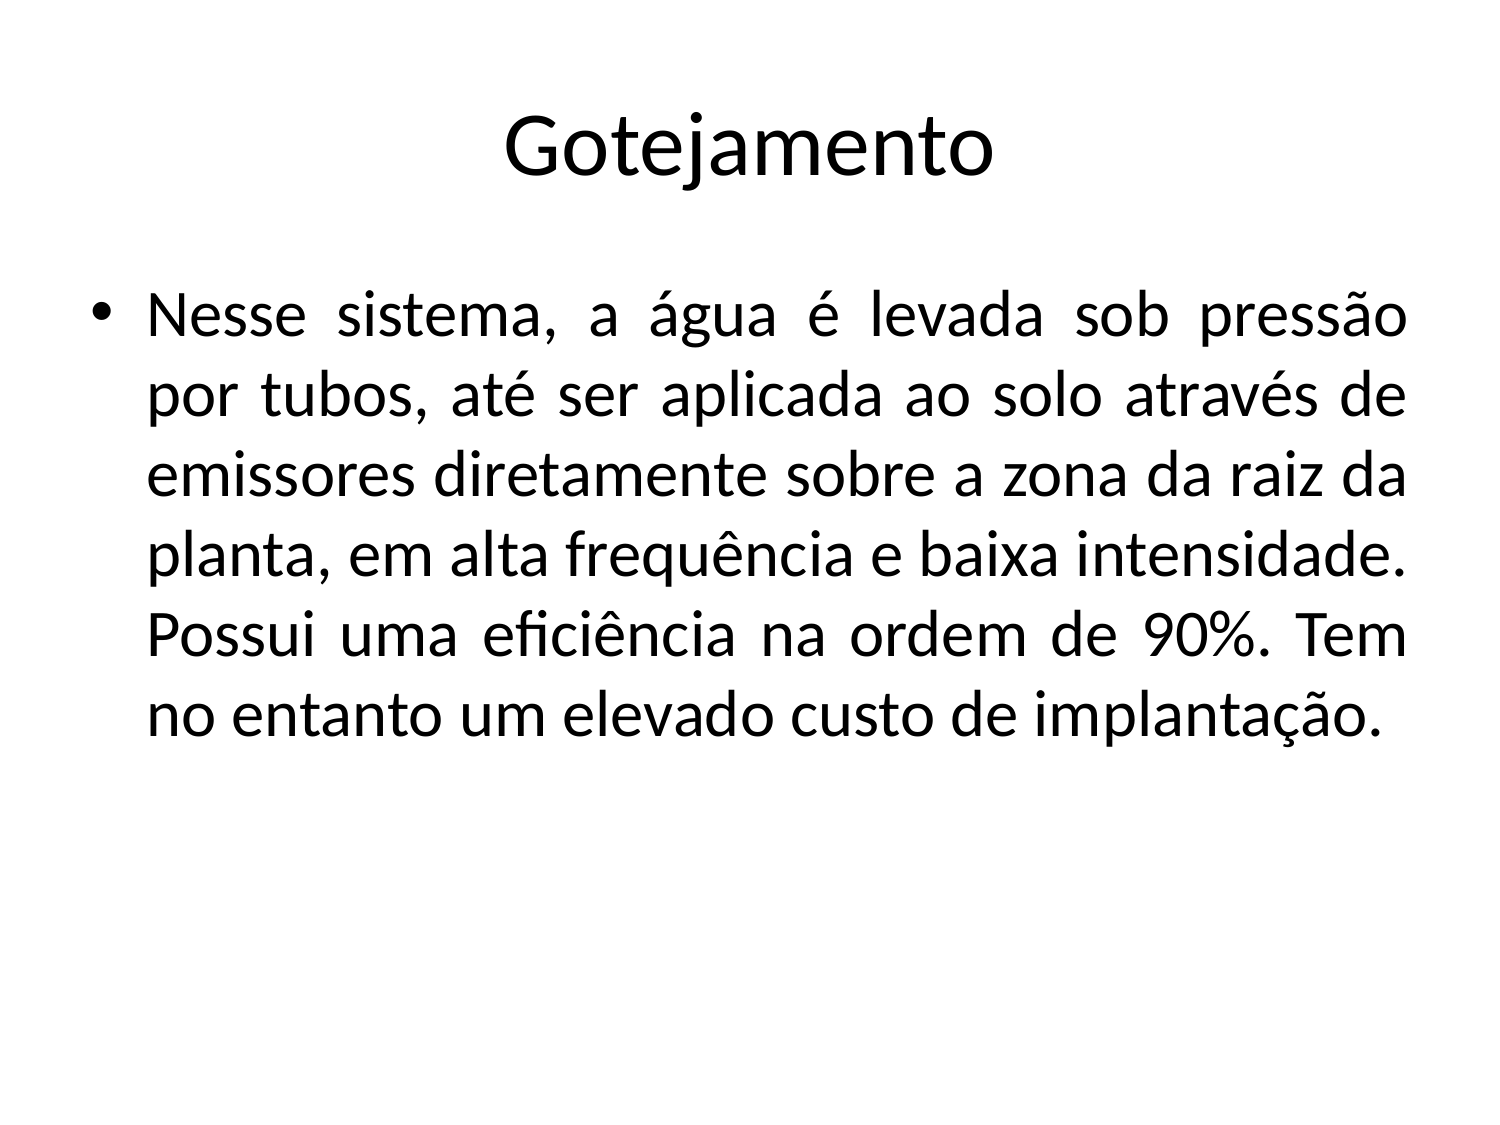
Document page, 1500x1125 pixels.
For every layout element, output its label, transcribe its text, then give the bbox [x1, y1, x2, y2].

list Nesse sistema, a água é levada sob pressão por tubos, até ser aplicada ao solo através de emissores diretamente sobre a zona da raiz da planta, em alta frequência e baixa intensidade. Possui uma eficiência na ordem de 90%. Tem no entanto um elevado custo de implantação. [75, 262, 1425, 1005]
title Gotejamento [75, 45, 1425, 233]
